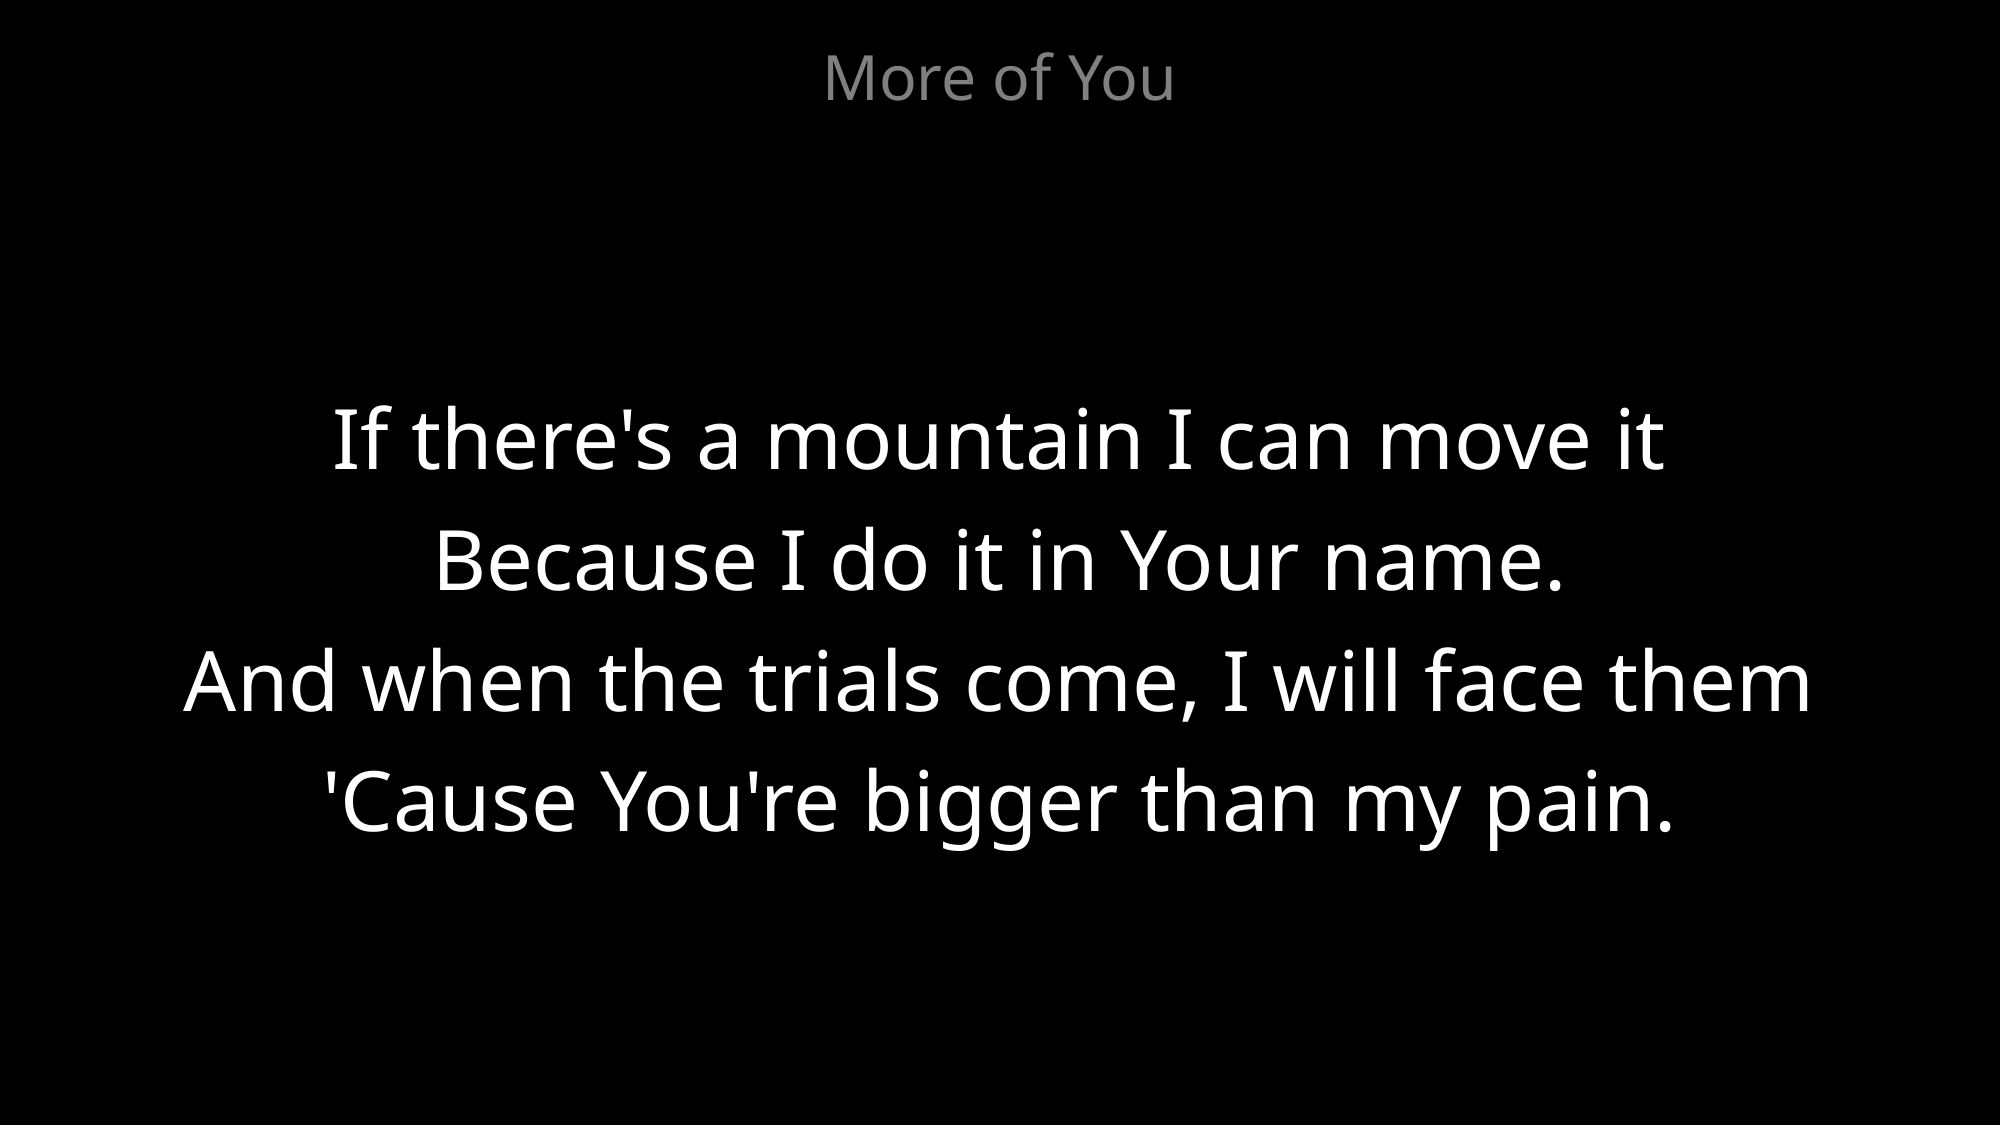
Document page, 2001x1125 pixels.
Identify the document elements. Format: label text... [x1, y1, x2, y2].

text_box More of You [447, 30, 1553, 120]
text_box If there's a mountain I can move it Because I do it in Your name. And when the trials come, I will face them 'Cause You're bigger than my pain. [0, 140, 2000, 1095]
